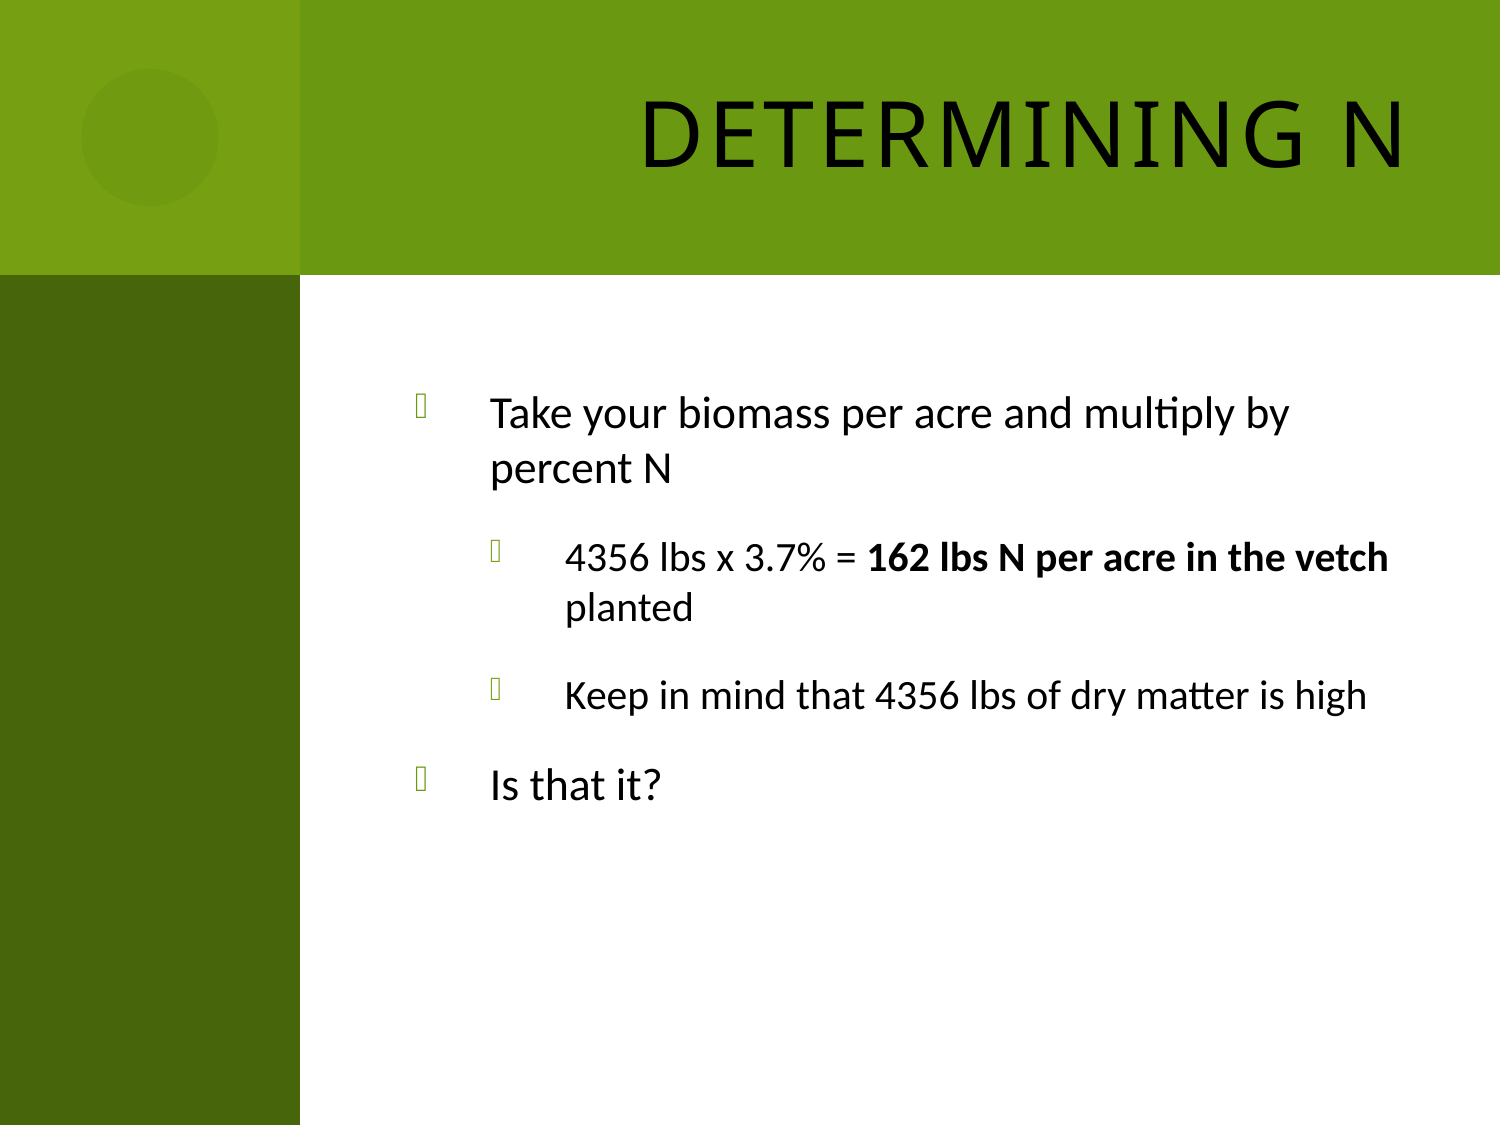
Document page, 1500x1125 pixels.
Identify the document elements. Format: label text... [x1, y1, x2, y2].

title Determining N [399, 37, 1425, 225]
list Take your biomass per acre and multiply by percent N 4356 lbs x 3.7% = 162 lbs N per acre in the vetch planted Keep in mind that 4356 lbs of dry matter is high Is that it? [399, 375, 1425, 1005]
